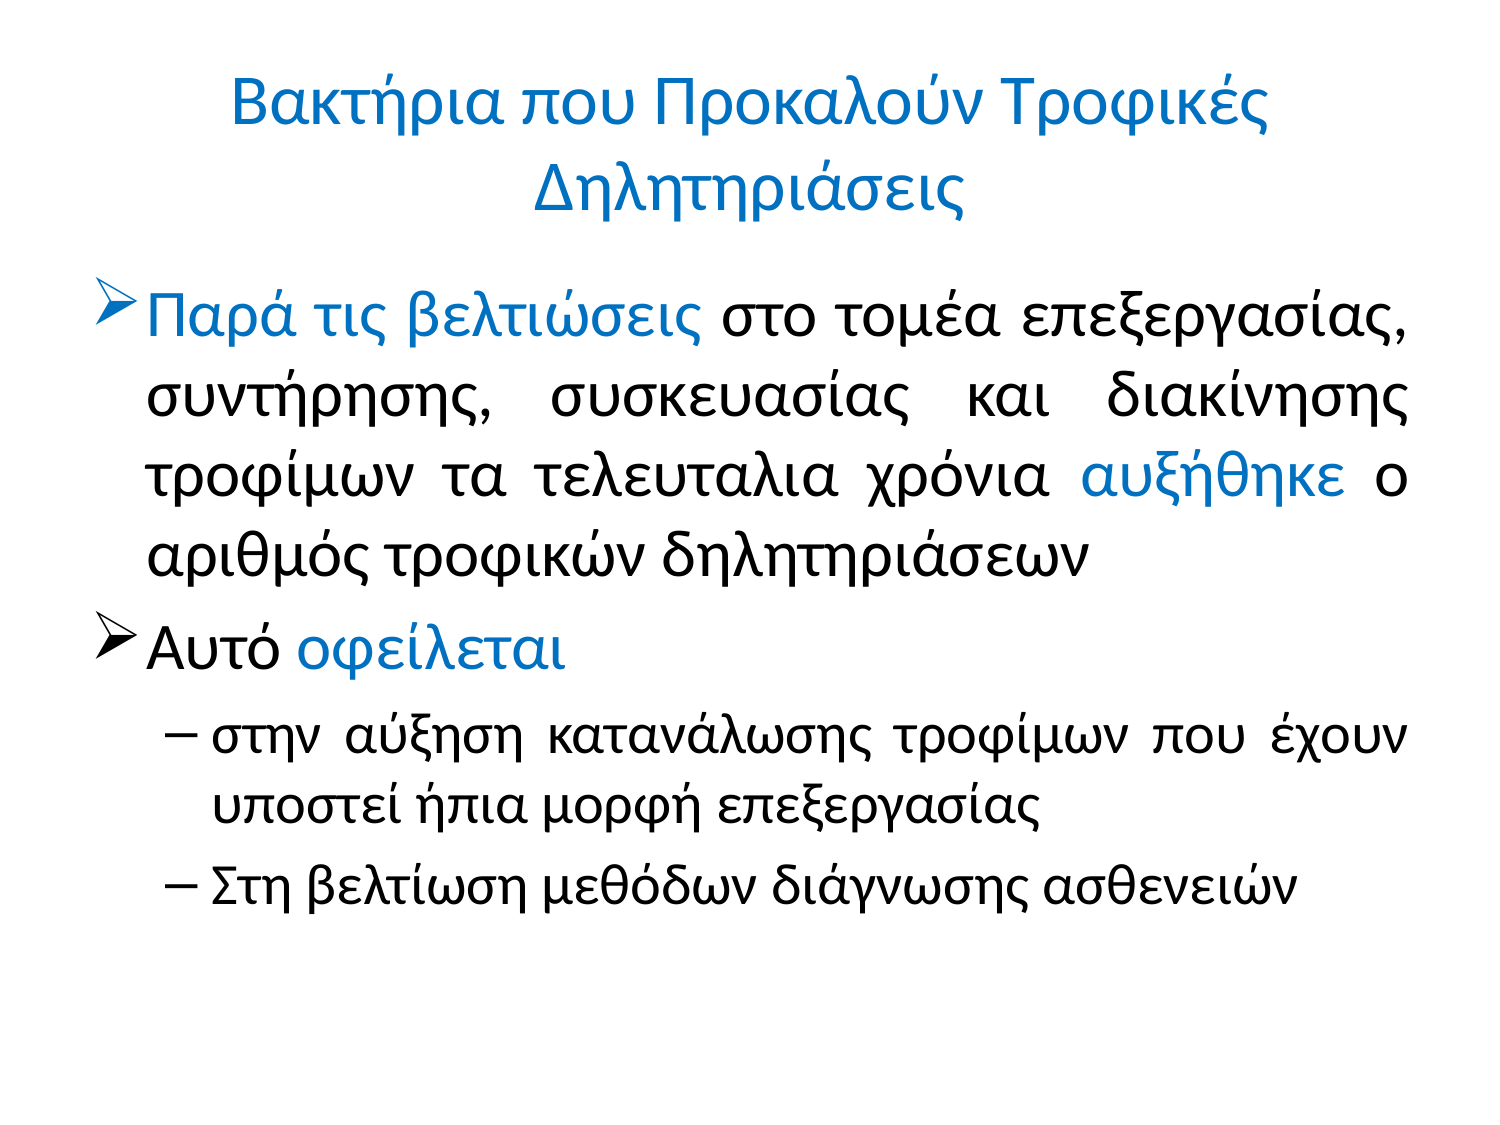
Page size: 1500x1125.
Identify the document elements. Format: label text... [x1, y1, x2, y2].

title Βακτήρια που Προκαλούν Τροφικές Δηλητηριάσεις [75, 45, 1425, 233]
list Παρά τις βελτιώσεις στο τομέα επεξεργασίας, συντήρησης, συσκευασίας και διακίνησης τροφίμων τα τελευταλια χρόνια αυξήθηκε ο αριθμός τροφικών δηλητηριάσεων Αυτό οφείλεται στην αύξηση κατανάλωσης τροφίμων που έχουν υποστεί ήπια μορφή επεξεργασίας Στη βελτίωση μεθόδων διάγνωσης ασθενειών [75, 262, 1425, 1005]
